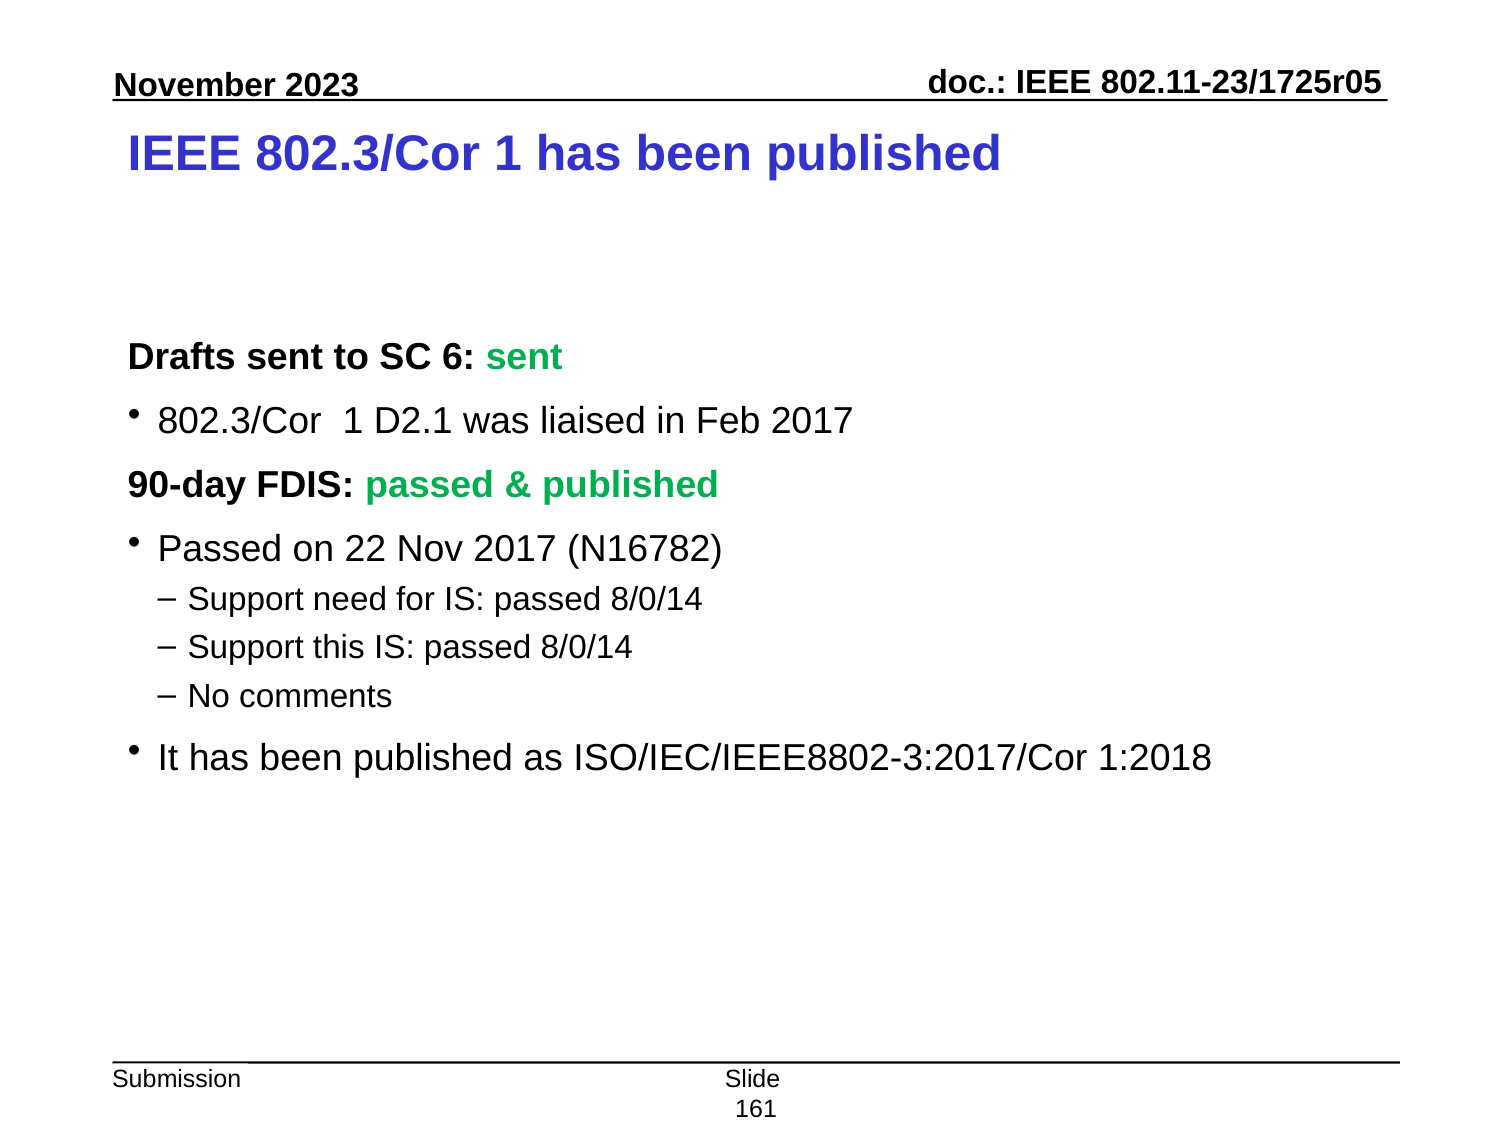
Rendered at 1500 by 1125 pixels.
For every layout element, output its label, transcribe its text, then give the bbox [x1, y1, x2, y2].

list Drafts sent to SC 6: sent 802.3/Cor 1 D2.1 was liaised in Feb 2017 90-day FDIS: passed & published Passed on 22 Nov 2017 (N16782) Support need for IS: passed 8/0/14 Support this IS: passed 8/0/14 No comments It has been published as ISO/IEC/IEEE8802-3:2017/Cor 1:2018 [112, 324, 1388, 1000]
title IEEE 802.3/Cor 1 has been published [112, 112, 1388, 288]
slide_number Slide 161 [709, 1061, 803, 1093]
